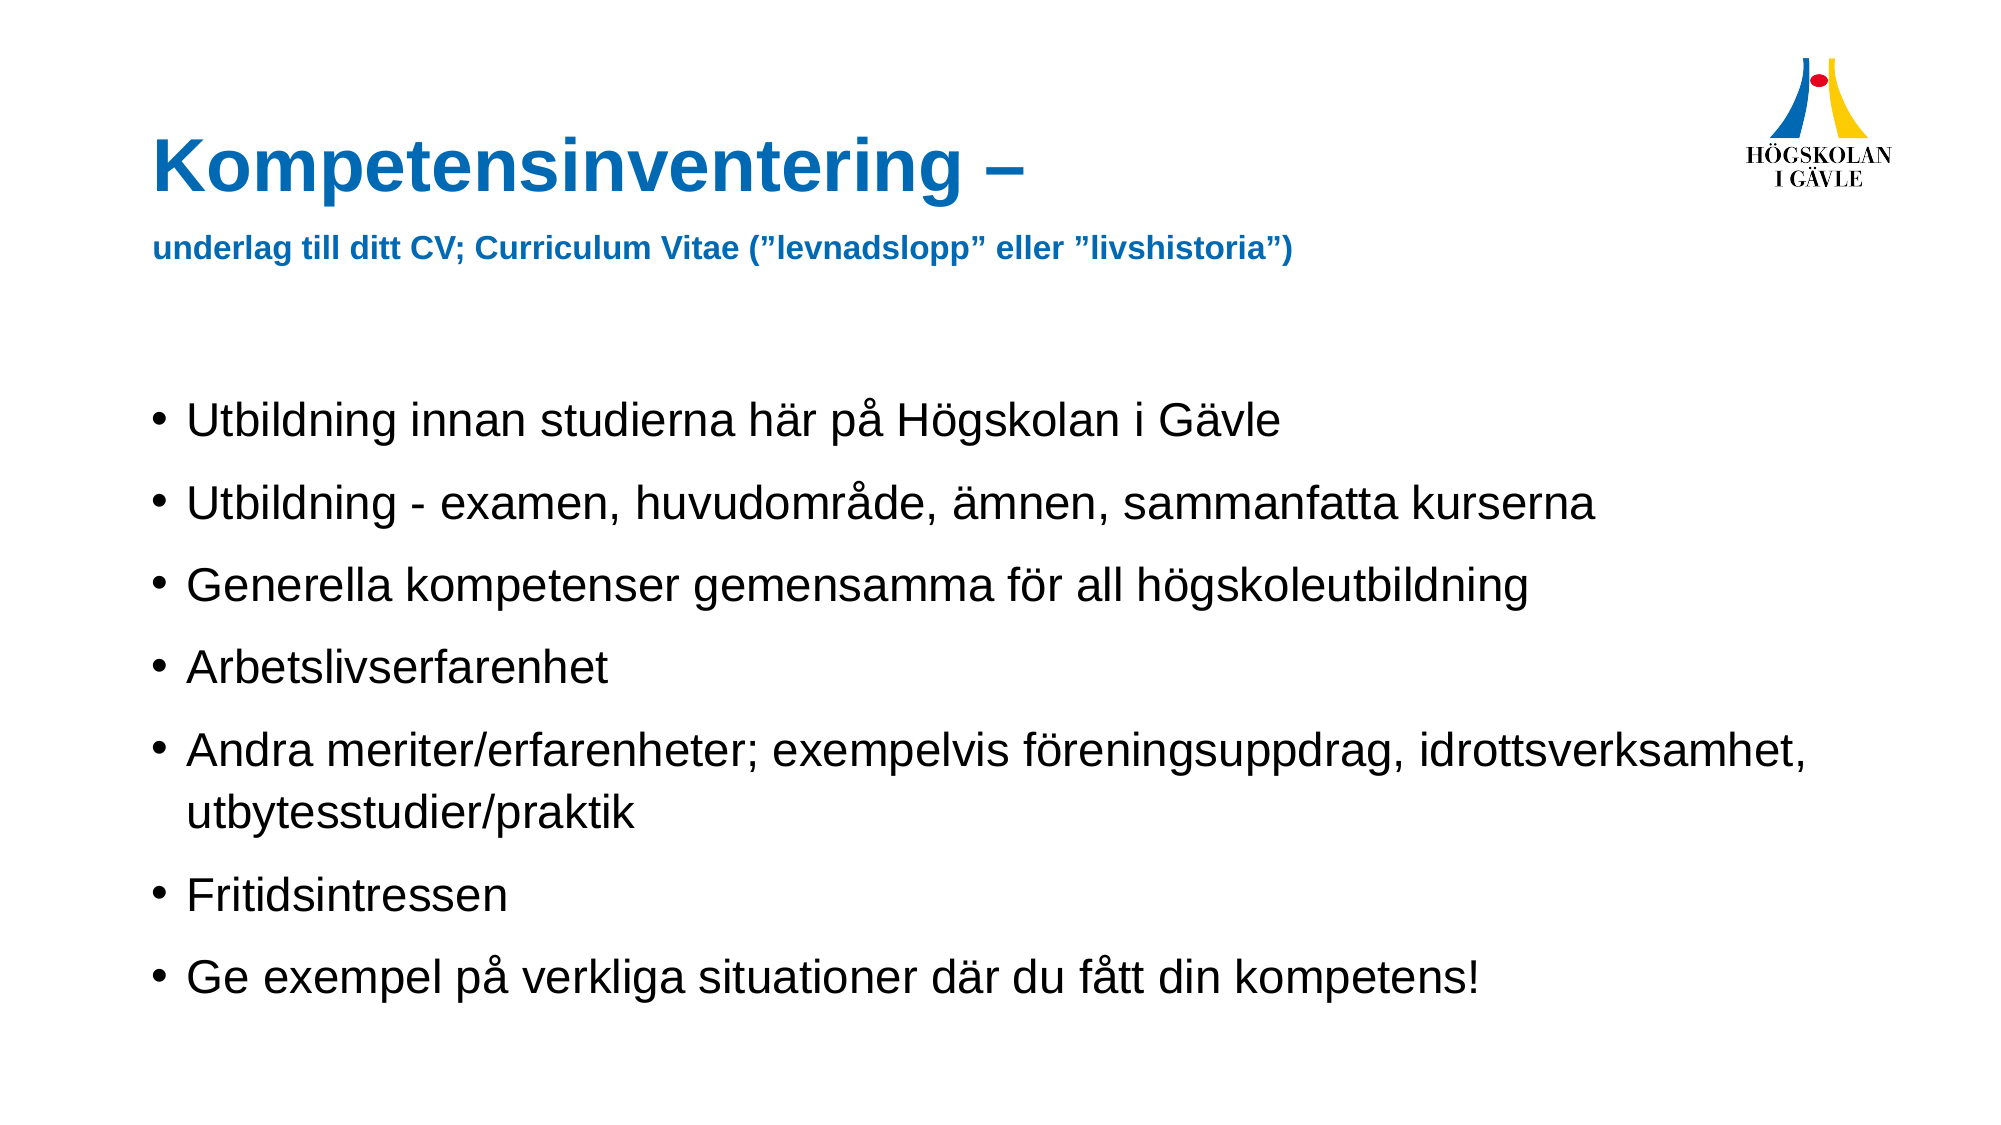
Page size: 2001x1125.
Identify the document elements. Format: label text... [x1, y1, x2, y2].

title Kompetensinventering – underlag till ditt CV; Curriculum Vitae (”levnadslopp” eller ”livshistoria”) [137, 59, 1673, 278]
picture [1746, 58, 1892, 187]
list Utbildning innan studierna här på Högskolan i Gävle Utbildning - examen, huvudområde, ämnen, sammanfatta kurserna Generella kompetenser gemensamma för all högskoleutbildning Arbetslivserfarenhet Andra meriter/erfarenheter; exempelvis föreningsuppdrag, idrottsverksamhet, utbytesstudier/praktik Fritidsintressen Ge exempel på verkliga situationer där du fått din kompetens! [136, 299, 1862, 1014]
